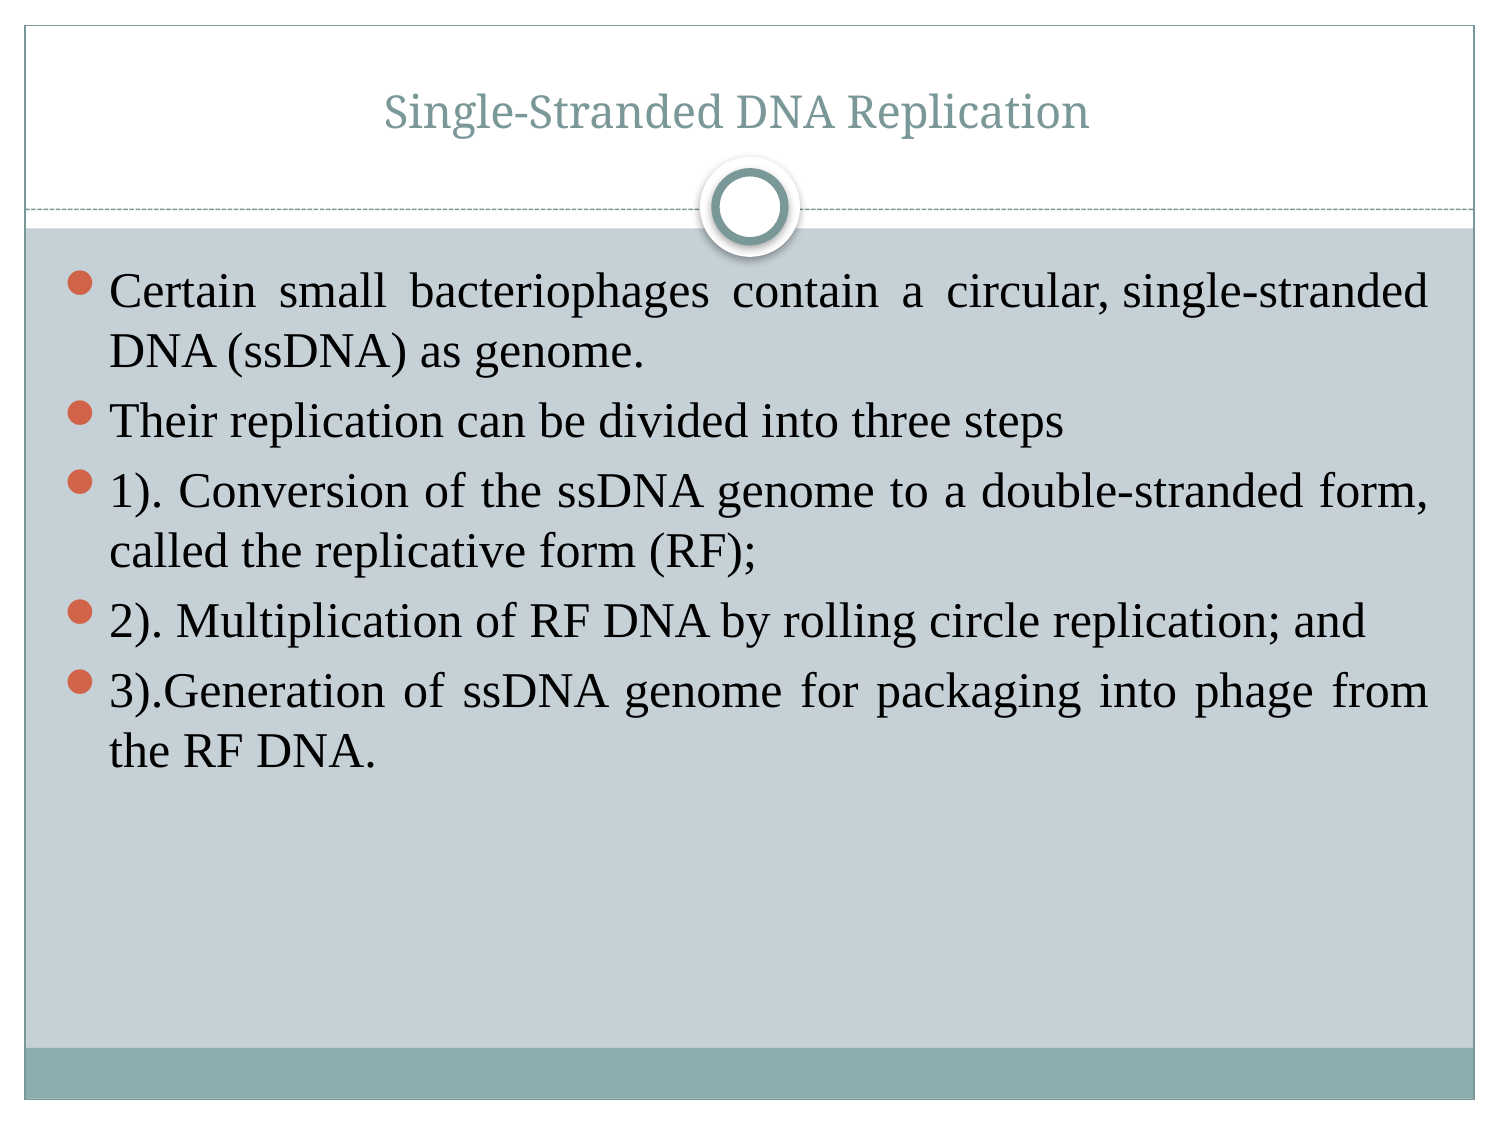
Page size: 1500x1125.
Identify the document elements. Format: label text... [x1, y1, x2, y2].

list Certain small bacteriophages contain a circular, single-stranded DNA (ssDNA) as genome. Their replication can be divided into three steps 1). Conversion of the ssDNA genome to a double-stranded form, called the replicative form (RF); 2). Multiplication of RF DNA by rolling circle replication; and 3).Generation of ssDNA genome for packaging into phage from the RF DNA. [49, 250, 1445, 1001]
title Single-Stranded DNA Replication [37, 75, 1438, 200]
